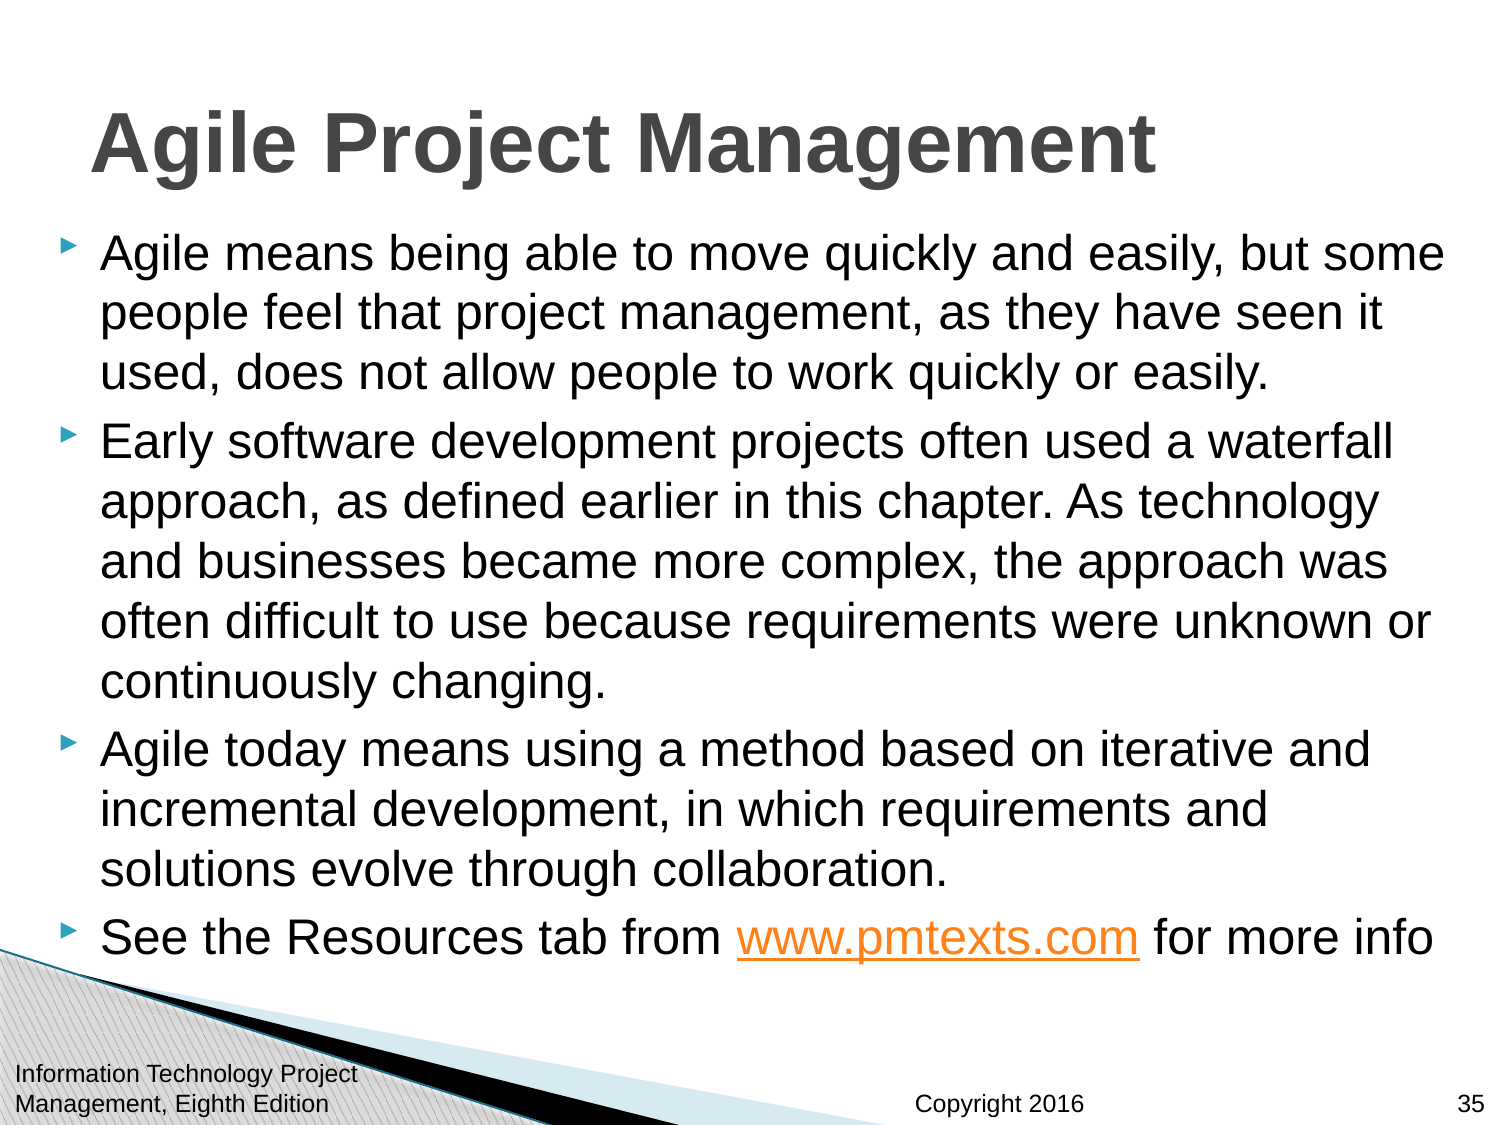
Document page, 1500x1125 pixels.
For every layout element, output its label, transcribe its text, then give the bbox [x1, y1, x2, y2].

title Agile Project Management [75, 45, 1425, 233]
list Agile means being able to move quickly and easily, but some people feel that project management, as they have seen it used, does not allow people to work quickly or easily. Early software development projects often used a waterfall approach, as defined earlier in this chapter. As technology and businesses became more complex, the approach was often difficult to use because requirements were unknown or continuously changing. Agile today means using a method based on iterative and incremental development, in which requirements and solutions evolve through collaboration. See the Resources tab from www.pmtexts.com for more info [24, 212, 1463, 956]
footer Information Technology Project Management, Eighth Edition [0, 1065, 425, 1125]
slide_number 35 [1408, 1065, 1500, 1125]
